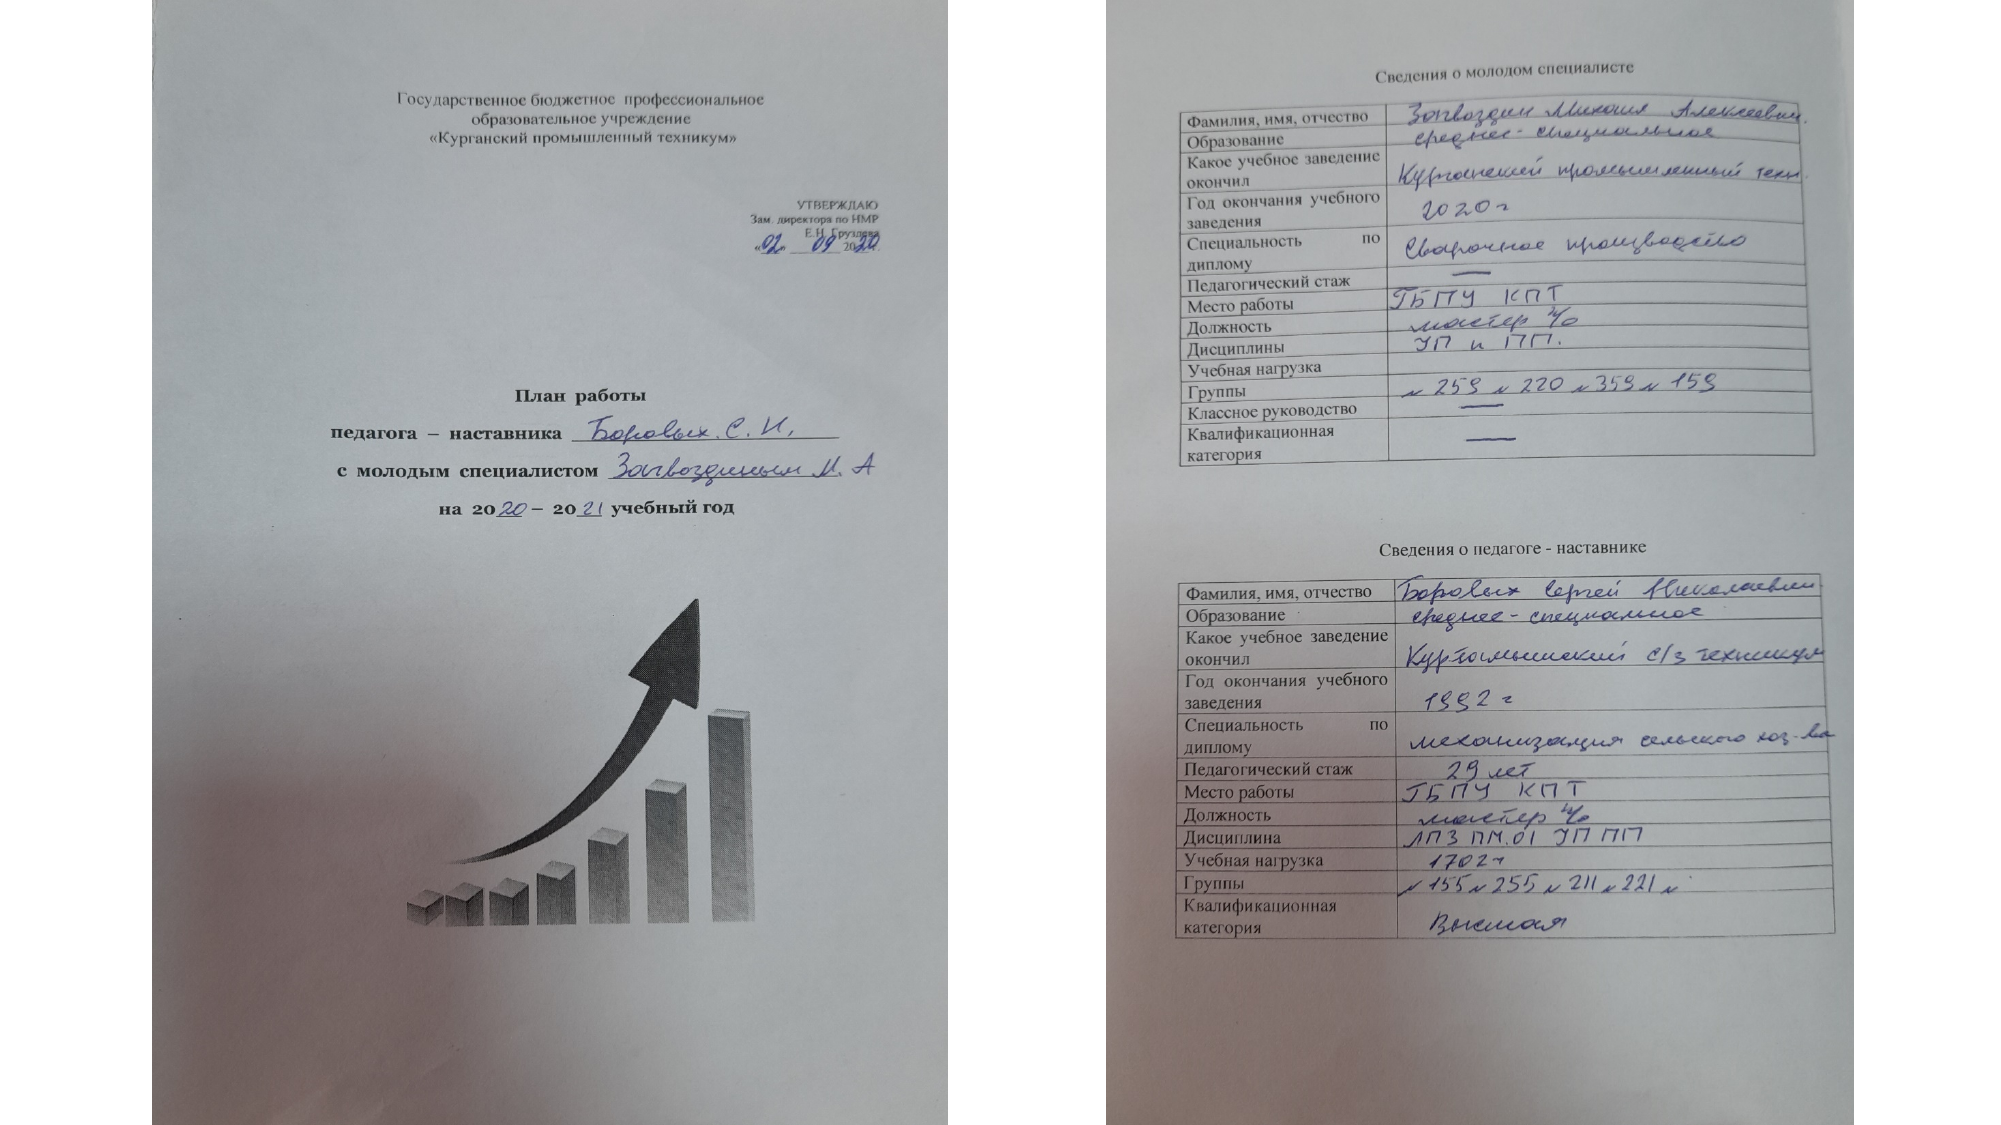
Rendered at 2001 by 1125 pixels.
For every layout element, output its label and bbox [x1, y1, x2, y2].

picture [1106, 0, 1854, 1125]
picture [152, 0, 948, 1125]
